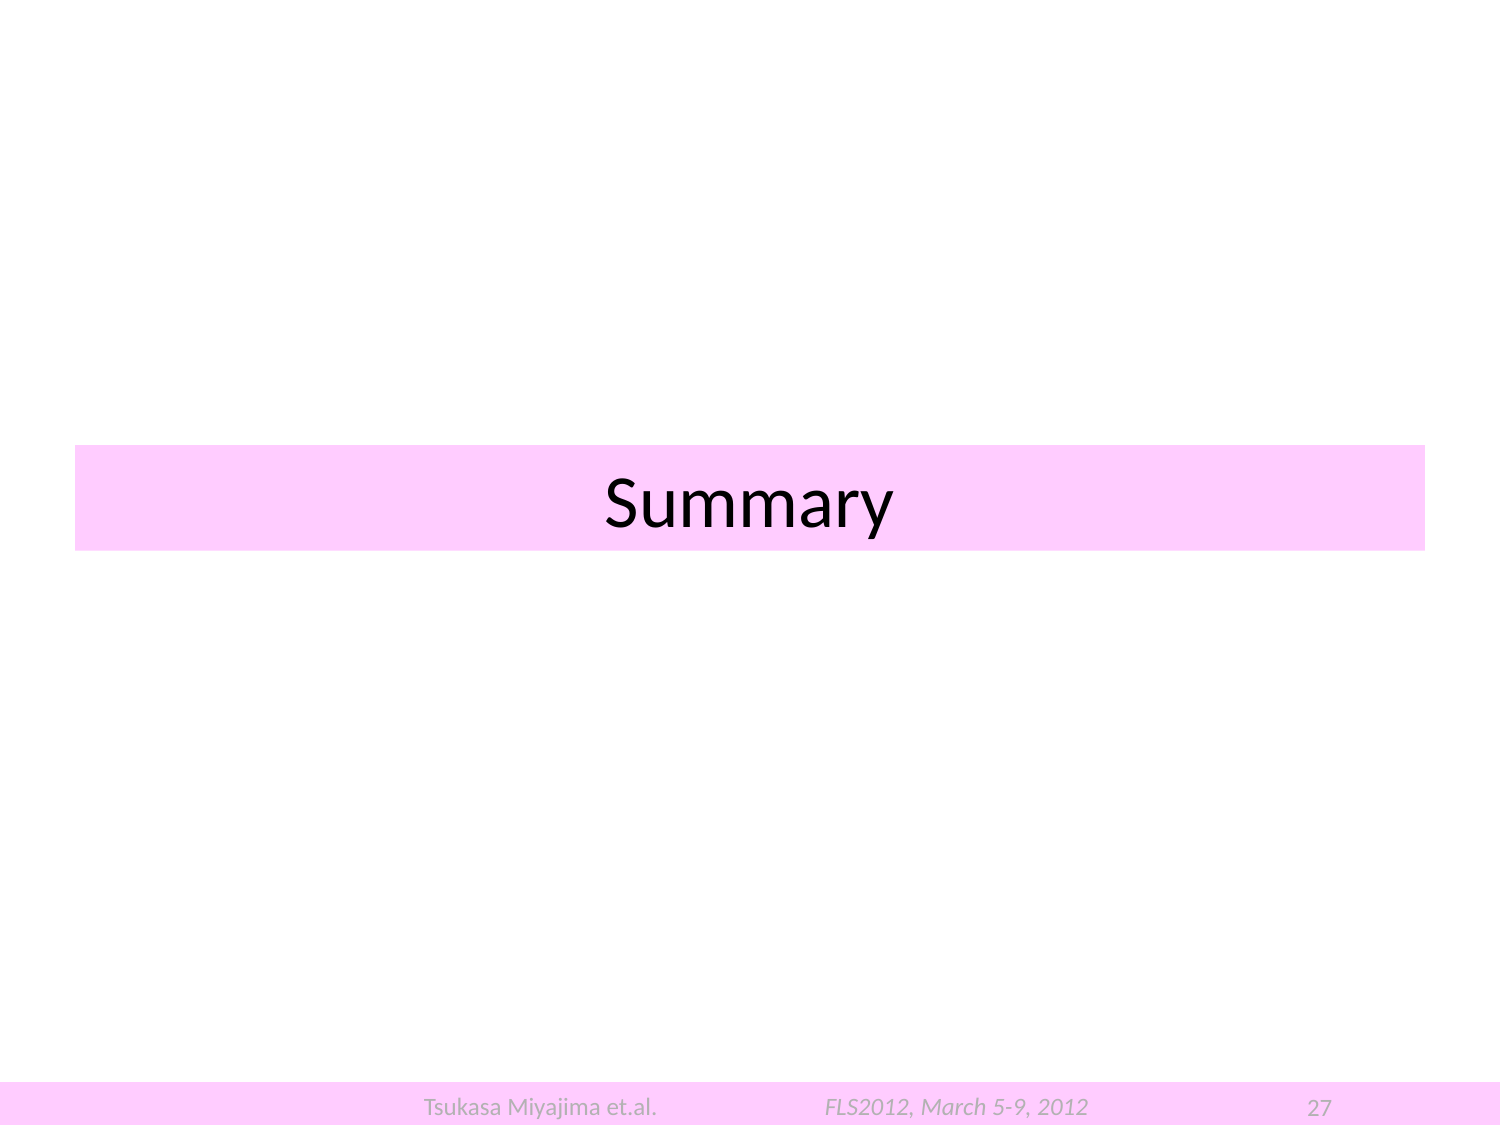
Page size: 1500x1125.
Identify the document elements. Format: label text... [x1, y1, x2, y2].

title Summary [74, 444, 1426, 551]
slide_number Tsukasa Miyajima et.al. [408, 1081, 680, 1125]
footer FLS2012, March 5-9, 2012 [702, 1082, 1211, 1125]
slide_number 27 [1222, 1082, 1348, 1125]
